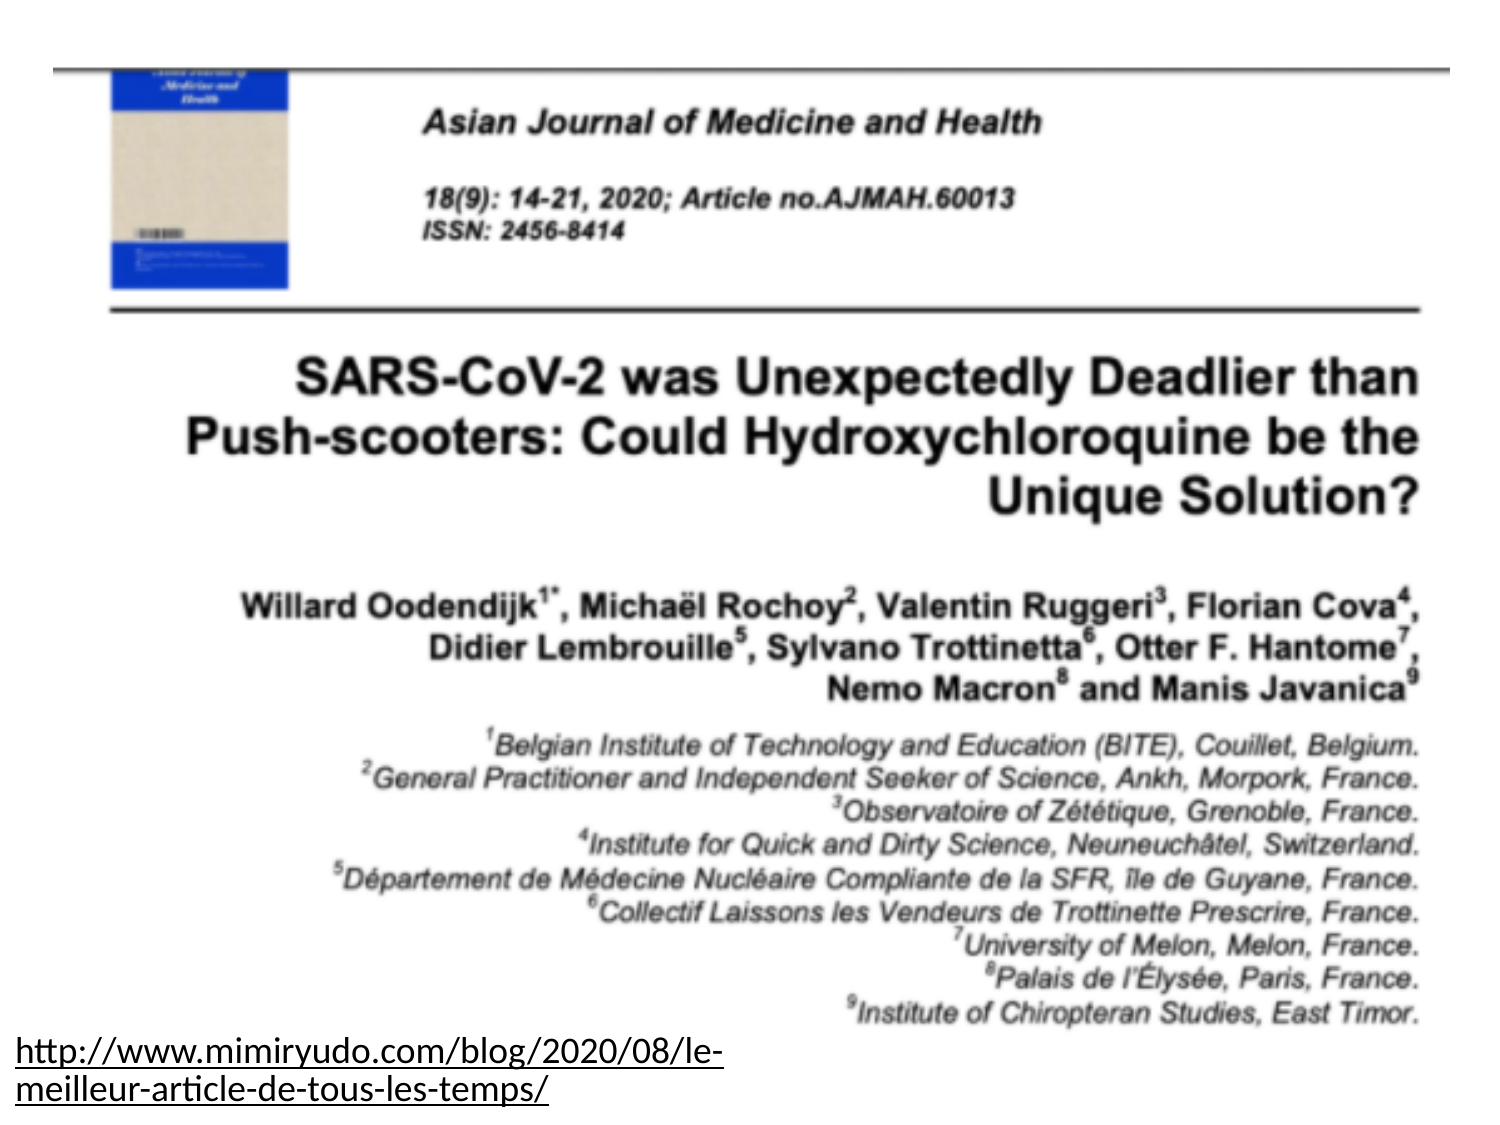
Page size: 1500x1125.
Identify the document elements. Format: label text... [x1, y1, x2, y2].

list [52, 66, 1450, 1047]
text_box http://www.mimiryudo.com/blog/2020/08/le-meilleur-article-de-tous-les-temps/ [0, 1018, 750, 1079]
